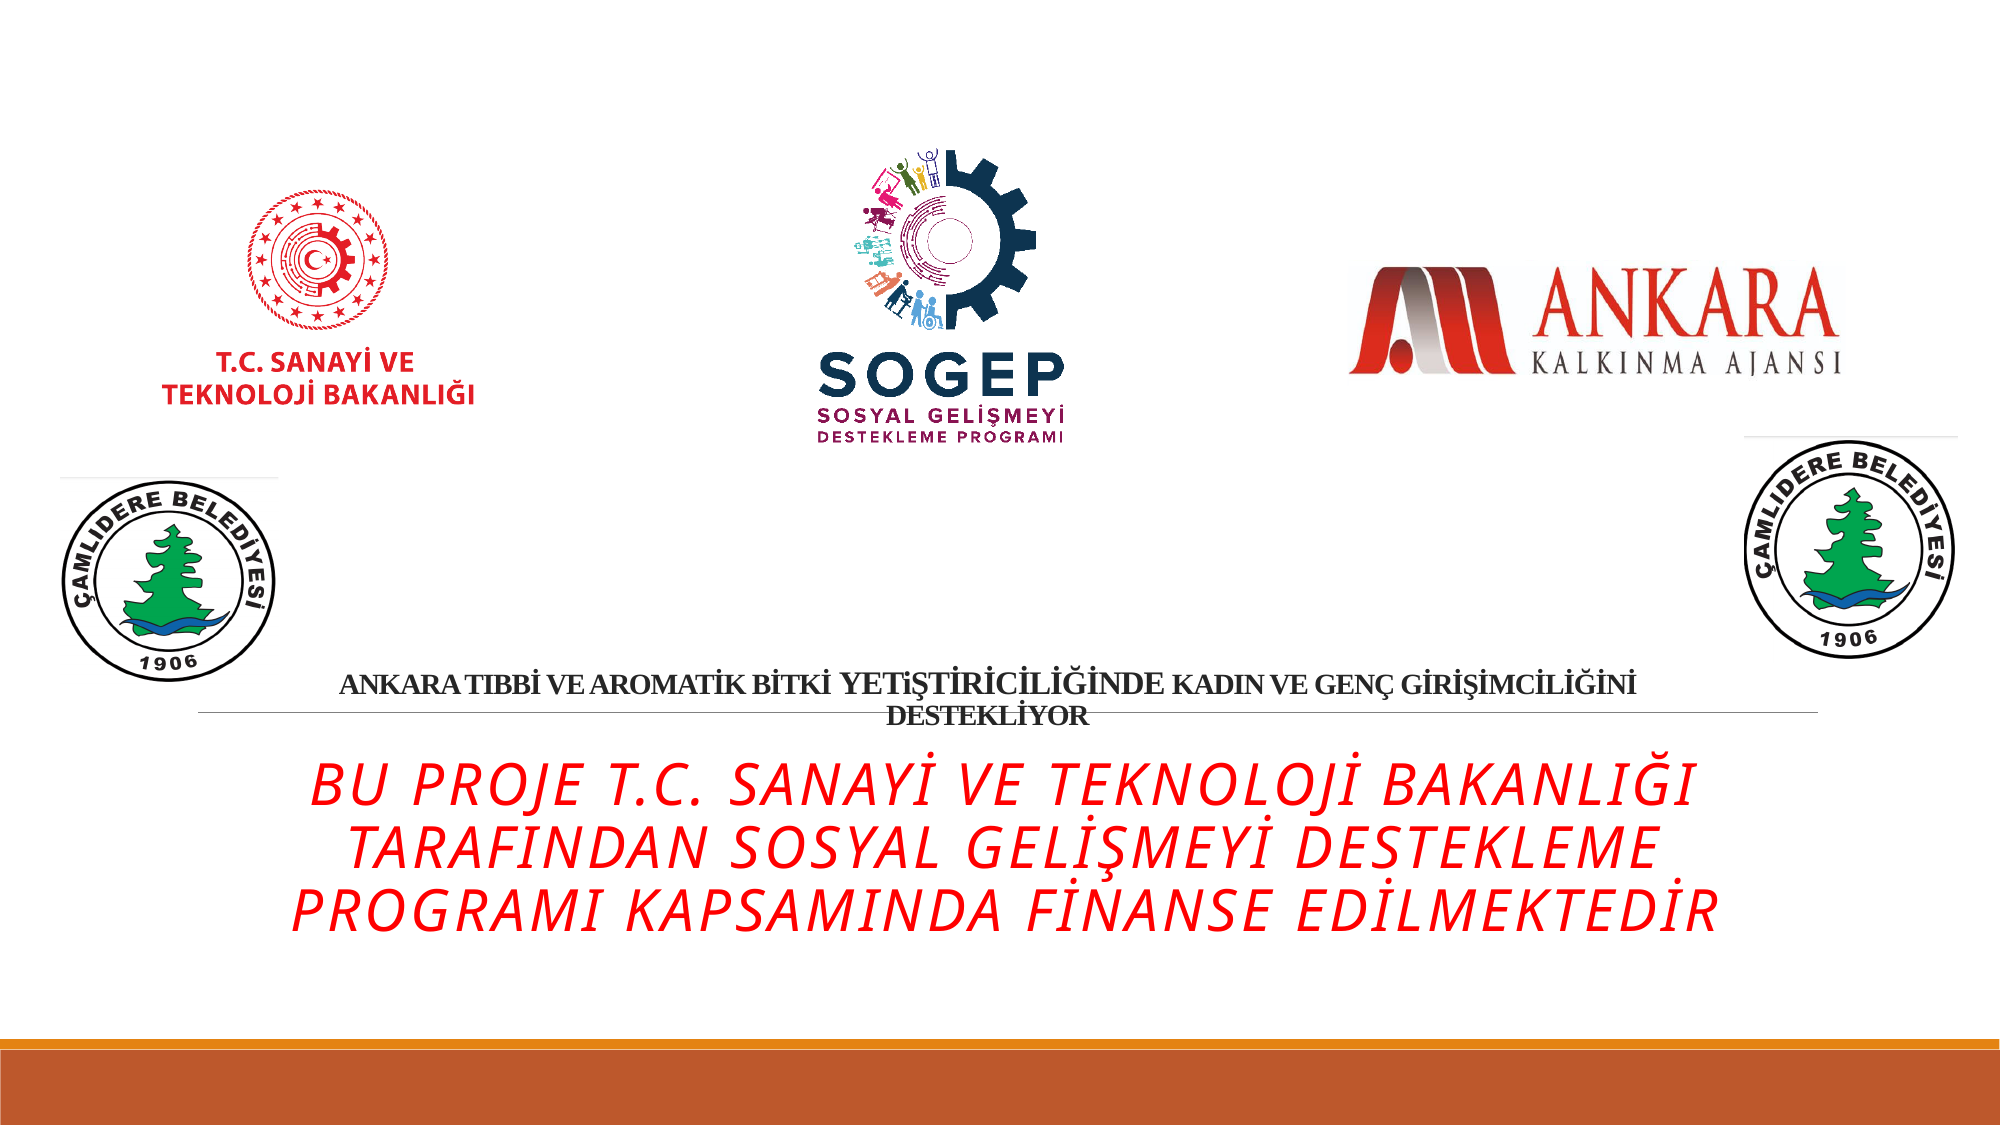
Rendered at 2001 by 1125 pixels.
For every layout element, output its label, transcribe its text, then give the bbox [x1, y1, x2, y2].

picture [784, 136, 1106, 458]
picture [1347, 259, 1848, 389]
subtitle Bu Proje T.C. Sanayi ve teknoloji bakanlığı Tarafından sosyal gelişmeyi destekleme programı kapsamında Finanse Edilmektedir [180, 748, 1830, 1015]
picture [59, 104, 511, 686]
picture [1743, 436, 1959, 663]
title ANKARA TIBBİ VE AROMATİK BİTKİ YETiŞTİRİCİLİĞİNDE KADIN VE GENÇ GİRİŞİMCİLİĞİNİ DESTEKLİYOR [300, 566, 1676, 748]
